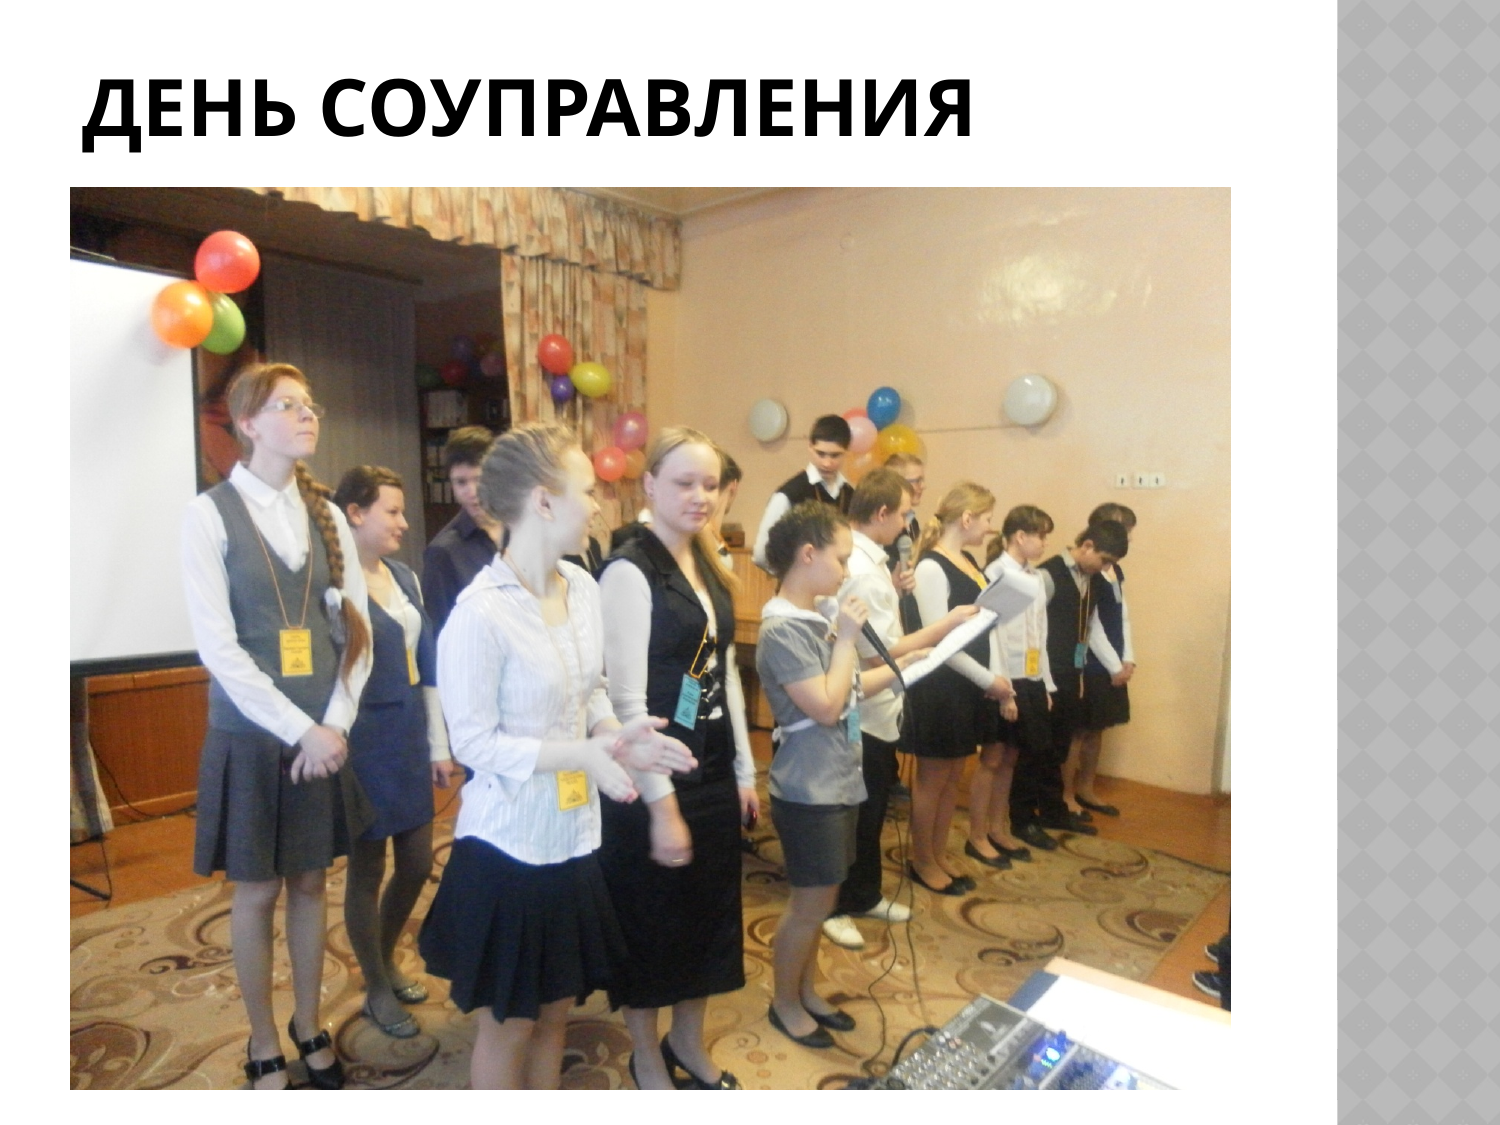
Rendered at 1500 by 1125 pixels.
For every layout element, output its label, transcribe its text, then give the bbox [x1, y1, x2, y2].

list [69, 186, 1231, 1091]
title День соуправления [75, 52, 1263, 153]
